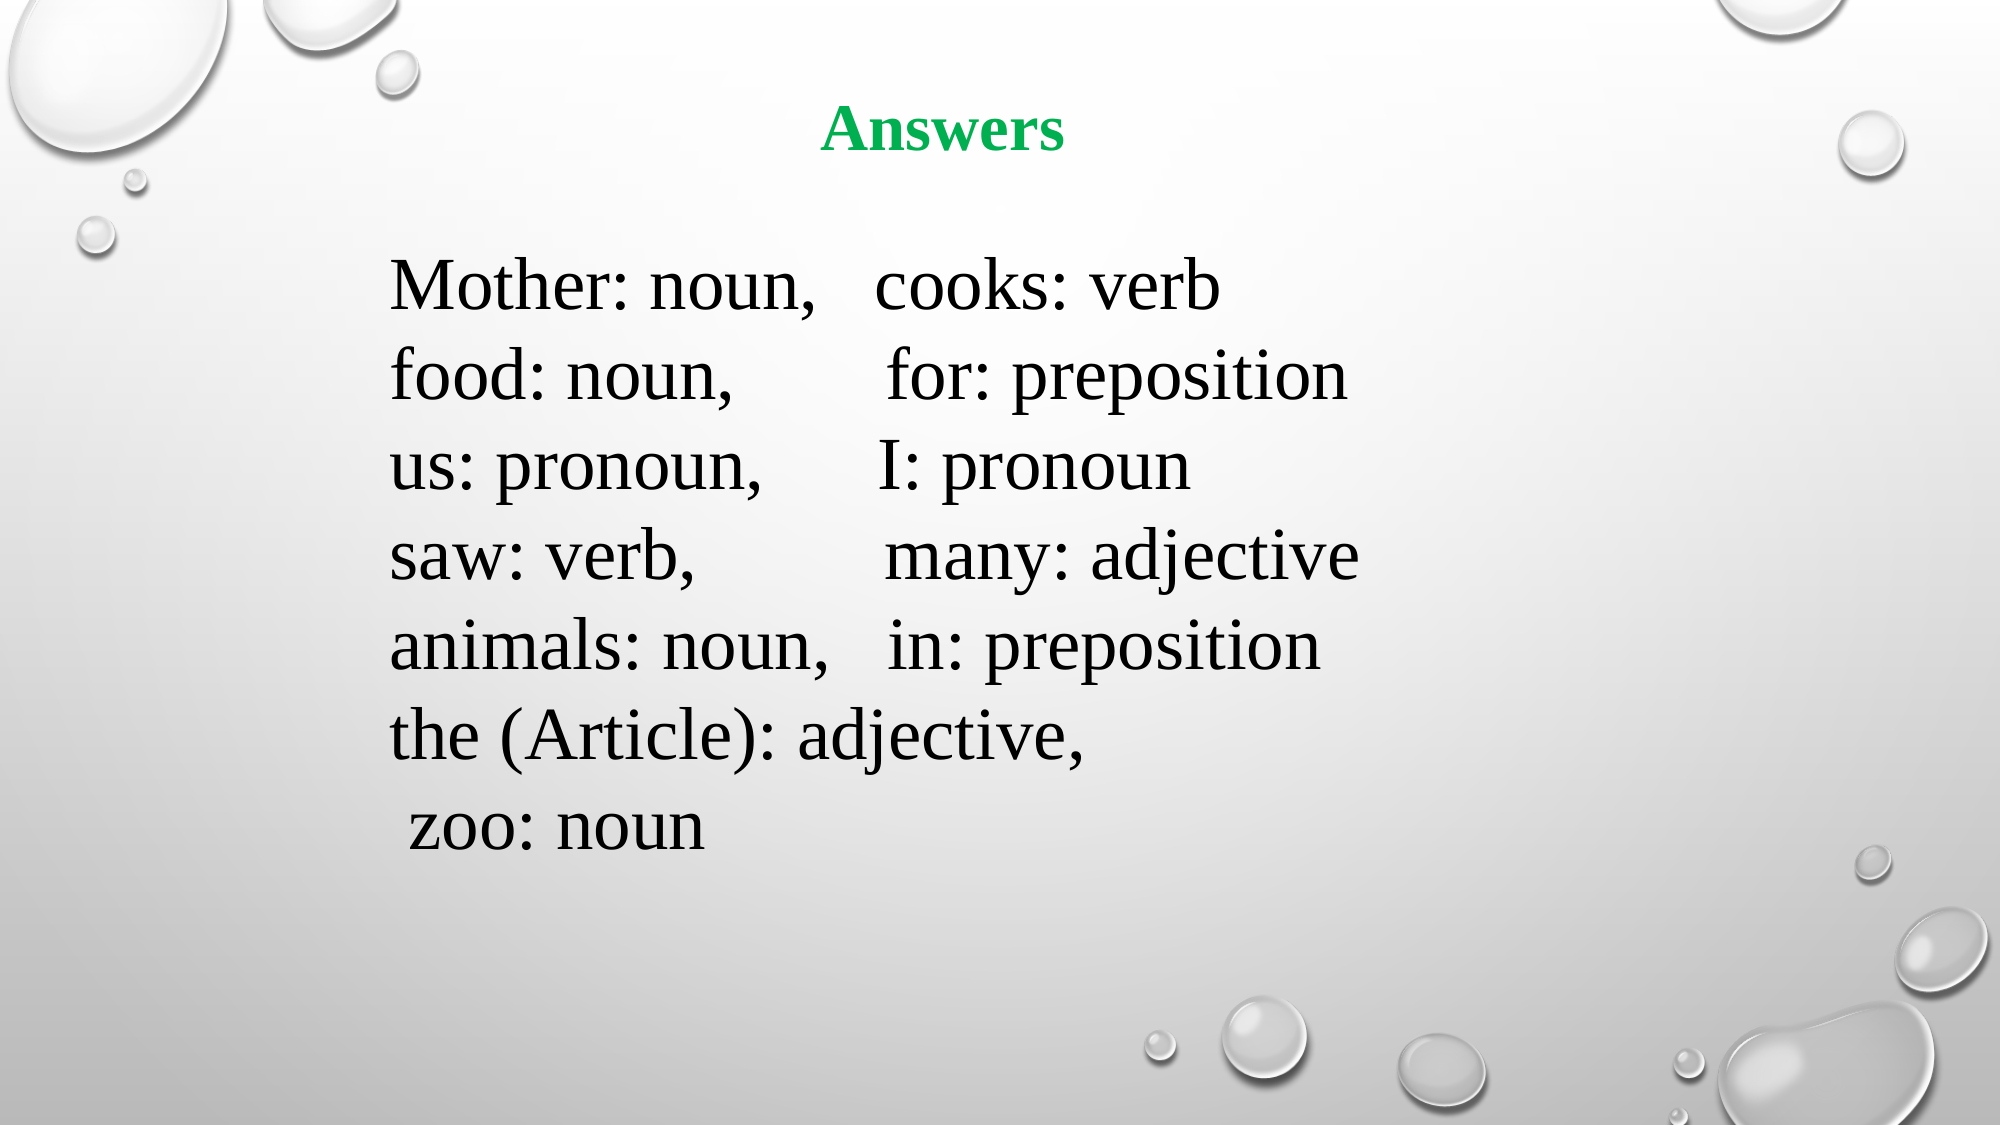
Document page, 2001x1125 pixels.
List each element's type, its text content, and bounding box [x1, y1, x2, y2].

text_box Answers [805, 76, 1081, 172]
text_box Mother: noun, cooks: verb food: noun, for: preposition us: pronoun, I: pronoun saw: verb, many: adjective animals: noun, in: preposition the (Article): adjective, zoo: noun [374, 137, 1500, 963]
picture [0, 0, 2000, 1125]
